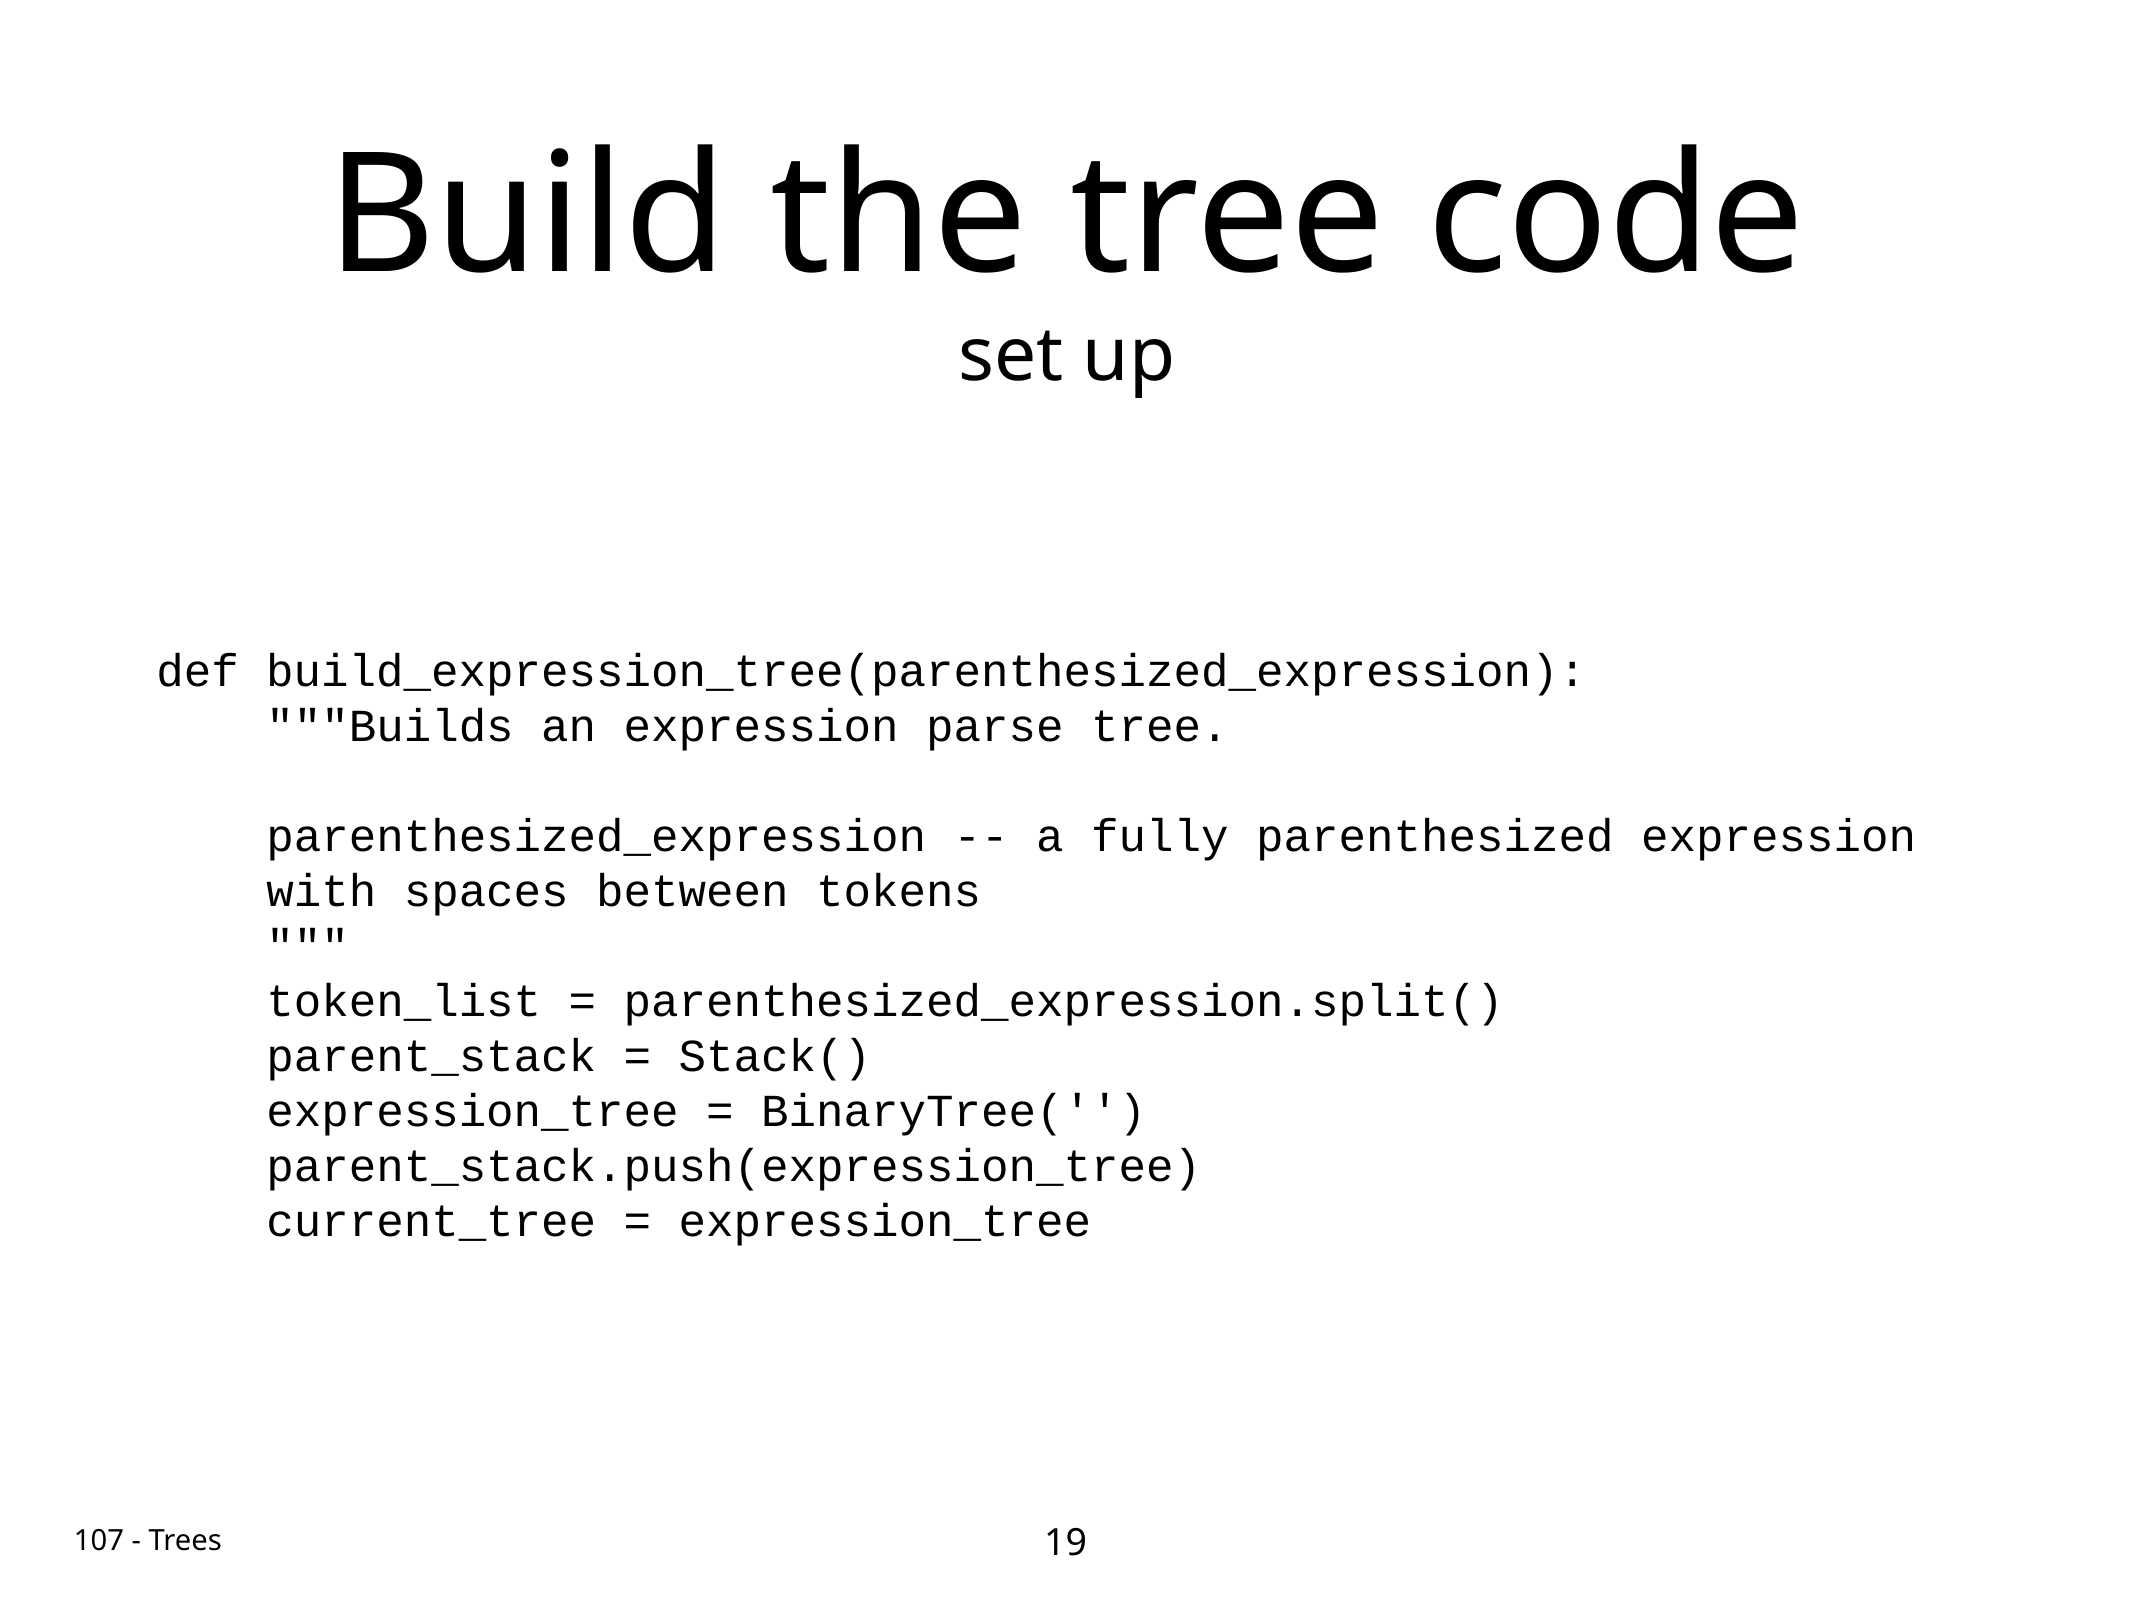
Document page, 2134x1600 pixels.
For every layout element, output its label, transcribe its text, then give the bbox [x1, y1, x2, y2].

title Build the tree code set up [155, 72, 1978, 426]
slide_number 19 [1034, 1517, 1097, 1581]
list def build_expression_tree(parenthesized_expression): """Builds an expression parse tree. parenthesized_expression -- a fully parenthesized expression with spaces between tokens """ token_list = parenthesized_expression.split() parent_stack = Stack() expression_tree = BinaryTree('') parent_stack.push(expression_tree) current_tree = expression_tree [155, 426, 1978, 1459]
